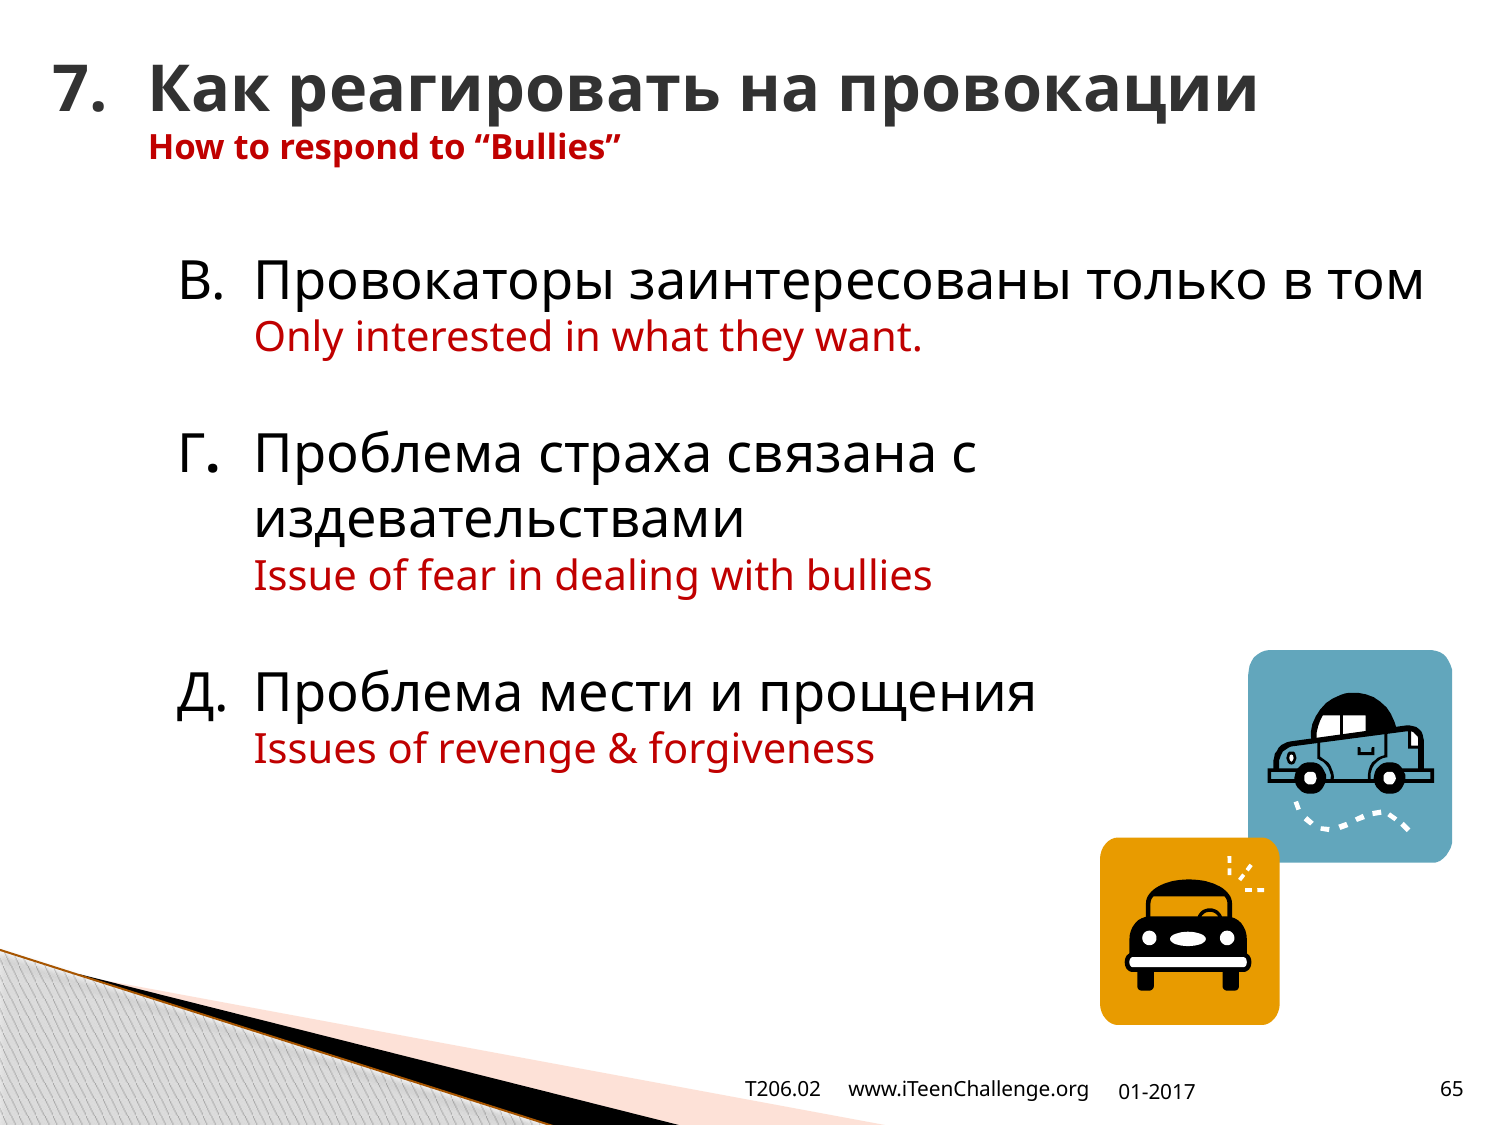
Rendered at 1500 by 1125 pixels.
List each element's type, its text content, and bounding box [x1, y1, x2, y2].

picture [1099, 649, 1453, 1026]
slide_number 01-2017 [1105, 1051, 1418, 1112]
footer T206.02 www.iTeenChallenge.org [718, 1051, 1105, 1112]
title 7. Как реагировать на провокации How to respond to “Bullies” [37, 37, 1475, 175]
list B. Провокаторы заинтересованы только в том Only interested in what they want. Г. Проблема страха связана с издевательствами Issue of fear in dealing with bullies Д. Проблема мести и прощения Issues of revenge & forgiveness [162, 237, 1475, 1013]
slide_number 65 [1418, 1051, 1479, 1112]
